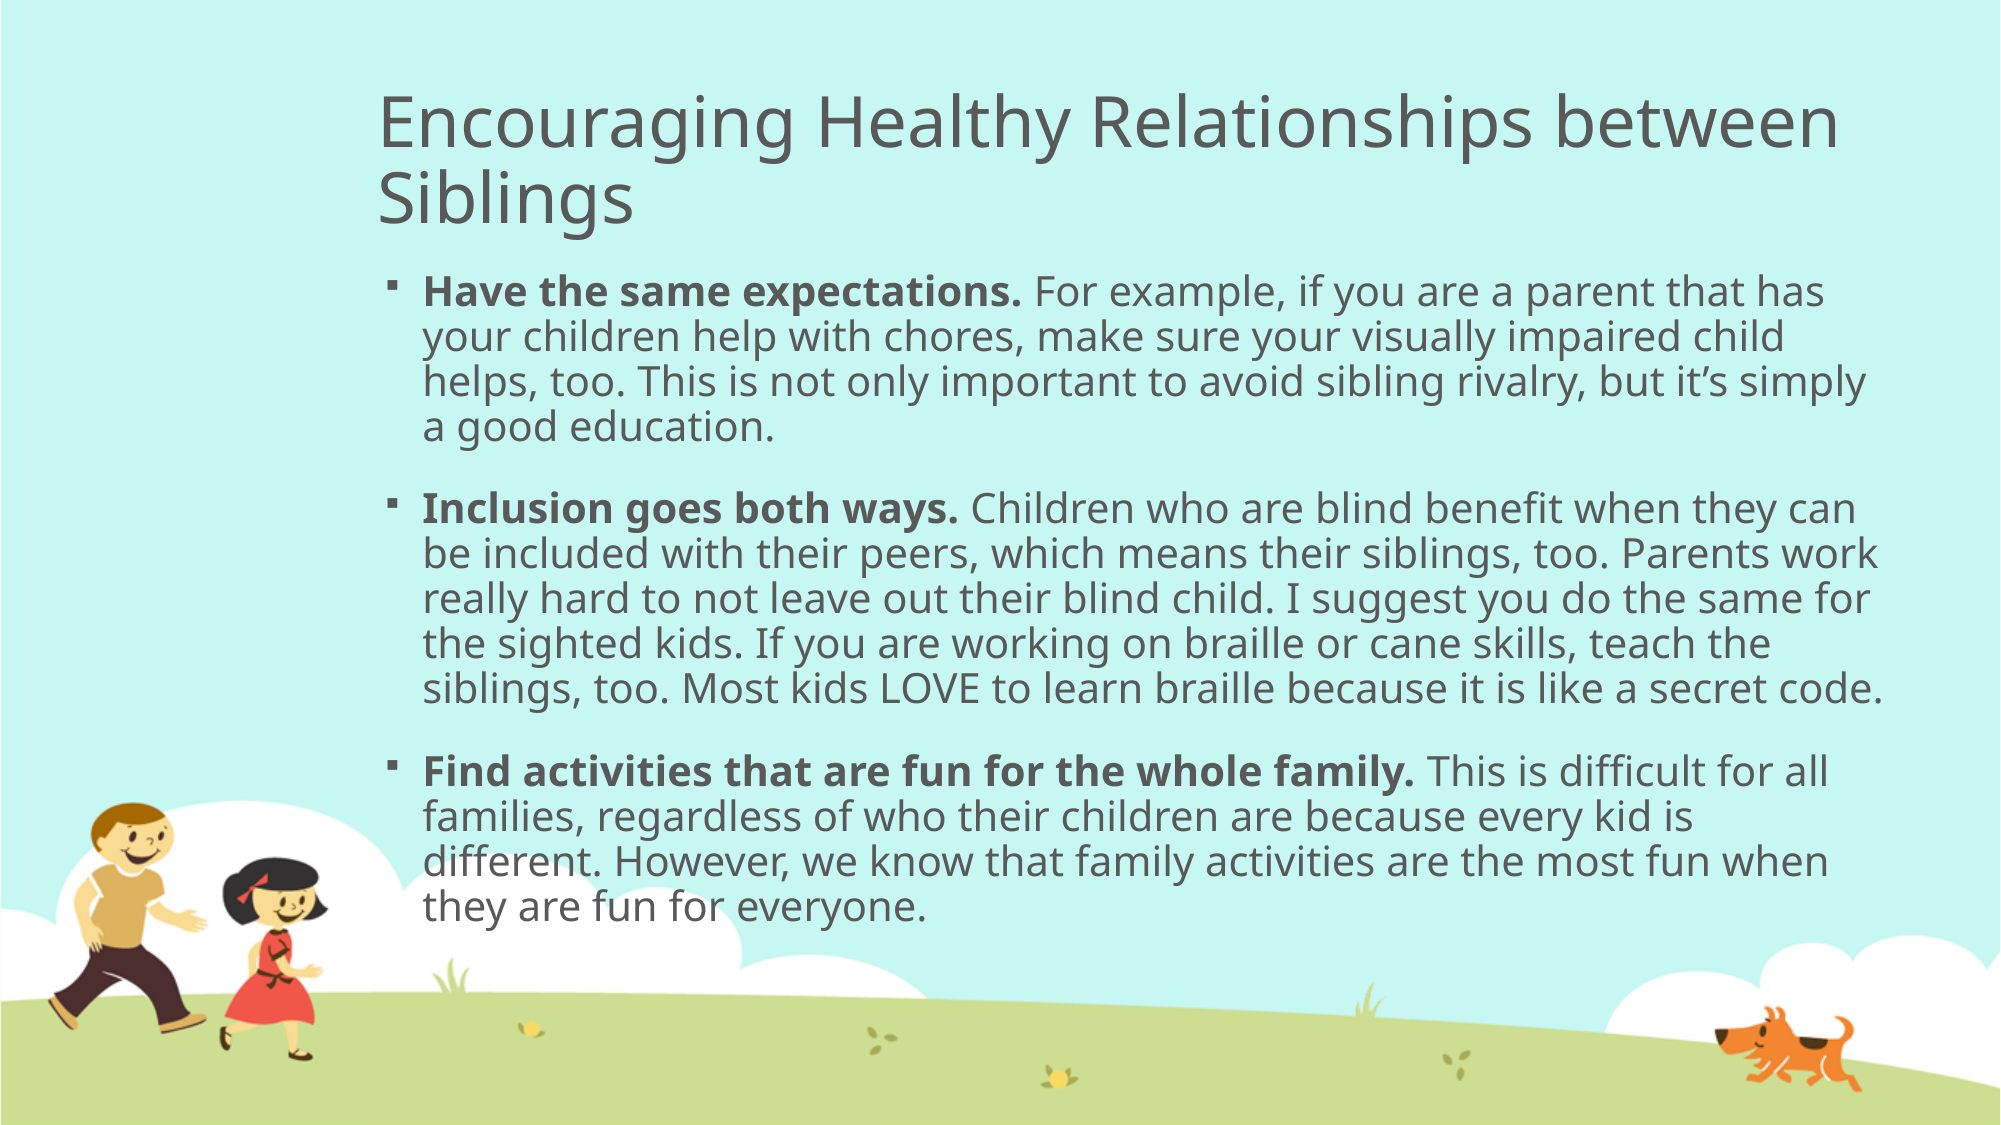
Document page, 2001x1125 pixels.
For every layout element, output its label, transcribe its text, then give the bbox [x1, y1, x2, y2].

list Have the same expectations. For example, if you are a parent that has your children help with chores, make sure your visually impaired child helps, too. This is not only important to avoid sibling rivalry, but it’s simply a good education. Inclusion goes both ways. Children who are blind benefit when they can be included with their peers, which means their siblings, too. Parents work really hard to not leave out their blind child. I suggest you do the same for the sighted kids. If you are working on braille or cane skills, teach the siblings, too. Most kids LOVE to learn braille because it is like a secret code. Find activities that are fun for the whole family. This is difficult for all families, regardless of who their children are because every kid is different. However, we know that family activities are the most fun when they are fun for everyone. [362, 262, 1900, 938]
picture [0, 0, 2001, 1125]
title Encouraging Healthy Relationships between Siblings [362, 50, 1900, 247]
